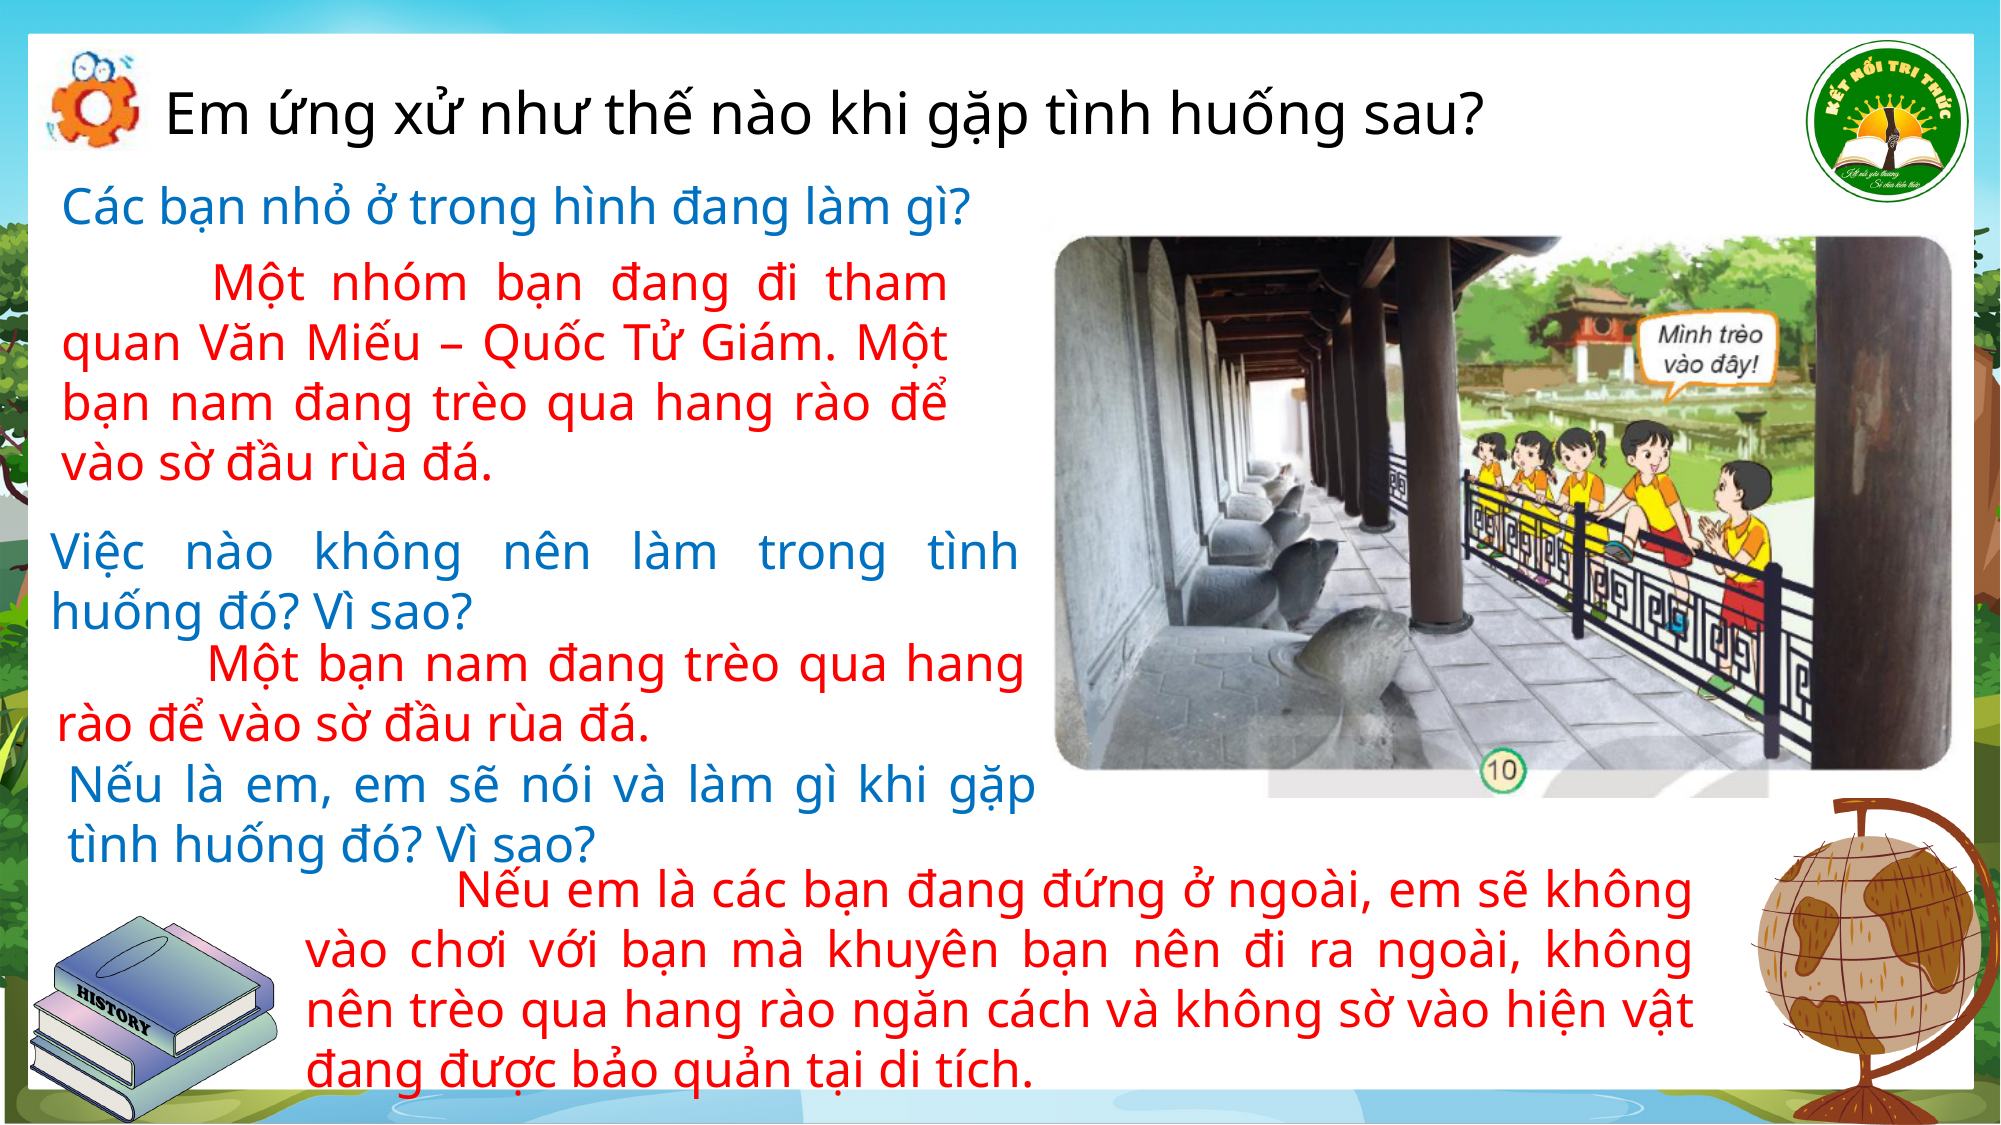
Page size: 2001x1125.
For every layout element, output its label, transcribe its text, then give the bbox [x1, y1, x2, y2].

text_box Nếu là em, em sẽ nói và làm gì khi gặp tình huống đó? Vì sao? [52, 759, 1053, 880]
text_box Một bạn nam đang trèo qua hang rào để vào sờ đầu rùa đá. [41, 624, 1041, 759]
text_box Các bạn nhỏ ở trong hình đang làm gì? [46, 167, 1047, 243]
picture [0, 0, 2001, 1125]
text_box Nếu em là các bạn đang đứng ở ngoài, em sẽ không vào chơi với bạn mà khuyên bạn nên đi ra ngoài, không nên trèo qua hang rào ngăn cách và không sờ vào hiện vật đang được bảo quản tại di tích. [290, 850, 1710, 1106]
text_box Em ứng xử như thế nào khi gặp tình huống sau? [153, 68, 1609, 154]
text_box Việc nào không nên làm trong tình huống đó? Vì sao? [35, 511, 1036, 647]
text_box Một nhóm bạn đang đi tham quan Văn Miếu – Quốc Tử Giám. Một bạn nam đang trèo qua hang rào để vào sờ đầu rùa đá. [46, 243, 965, 499]
